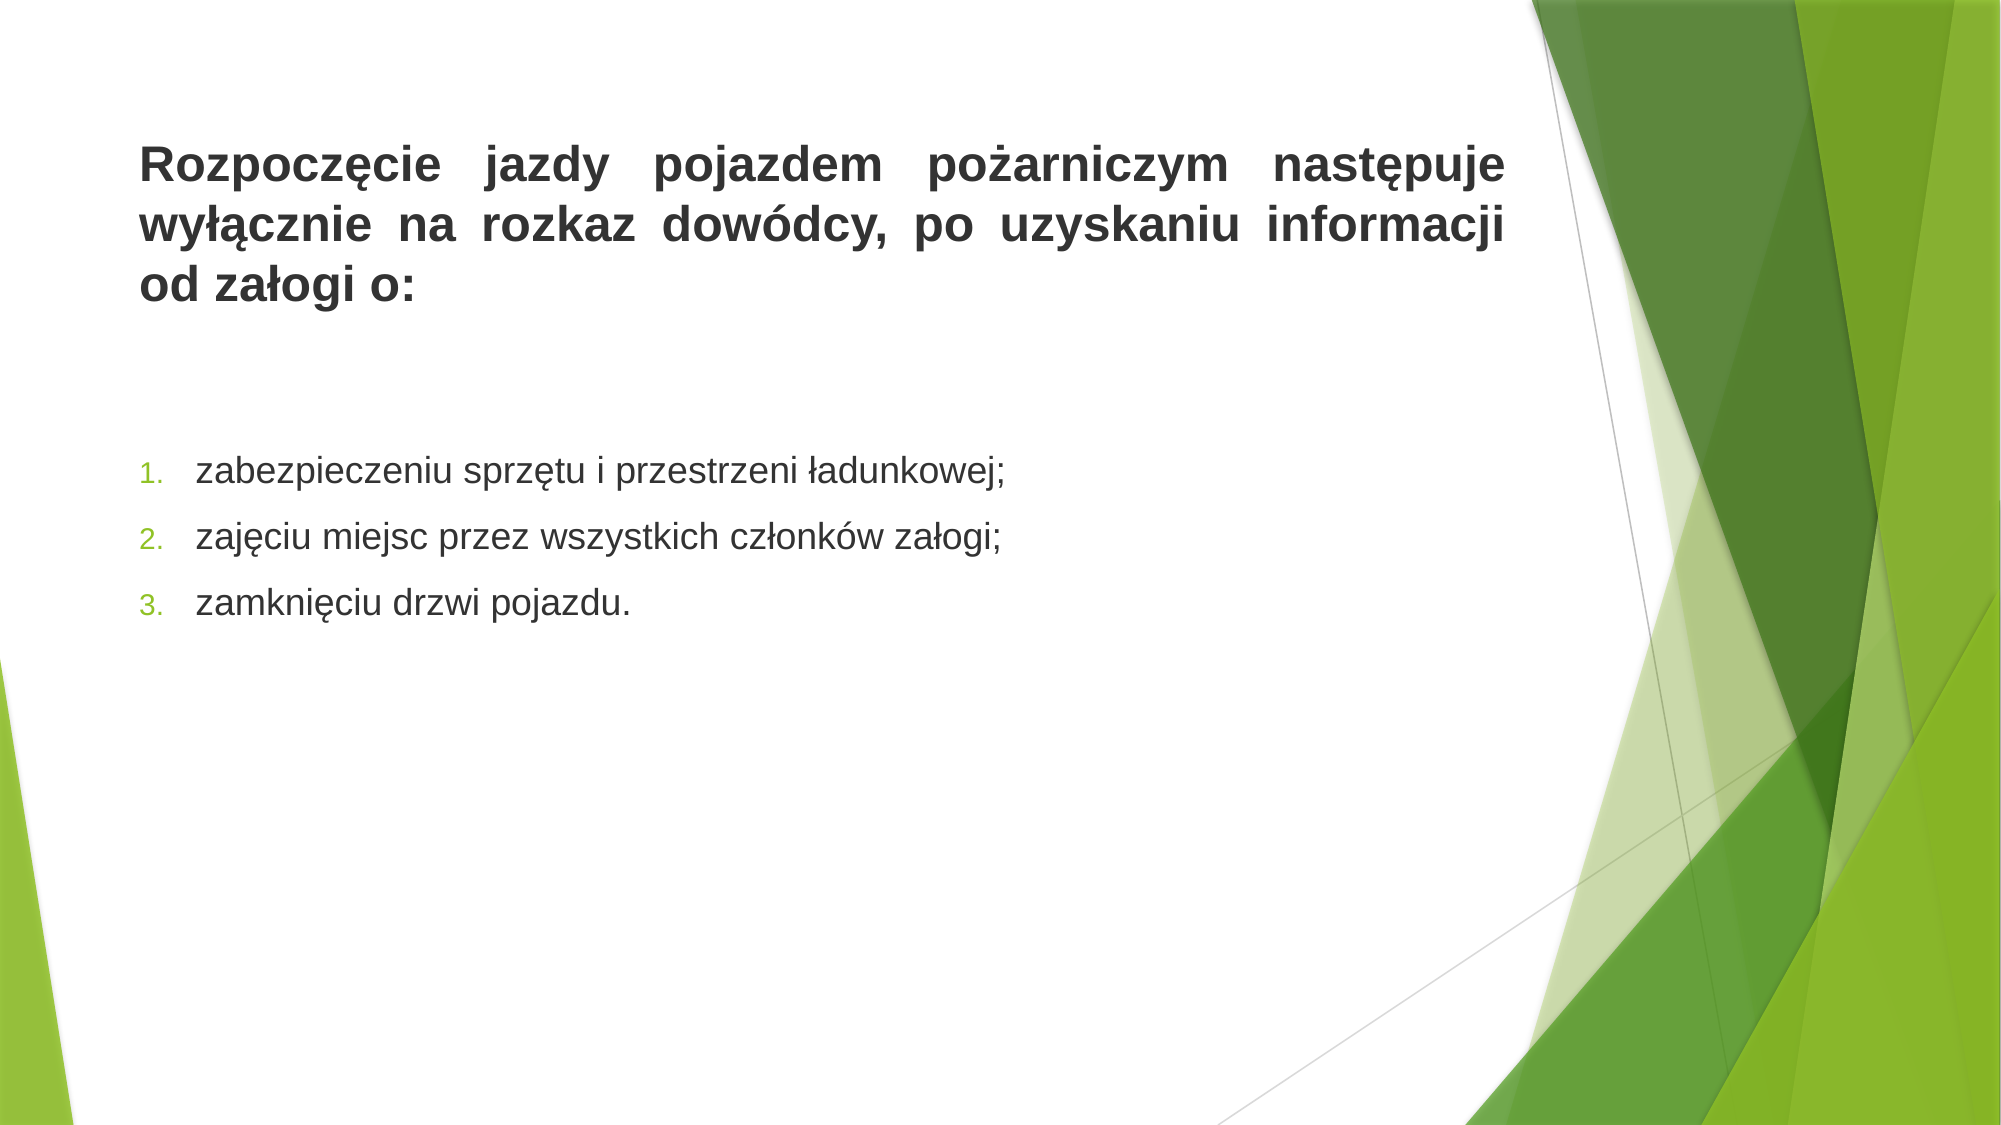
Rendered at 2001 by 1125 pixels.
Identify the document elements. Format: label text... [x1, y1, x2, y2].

title Rozpoczęcie jazdy pojazdem pożarniczym następuje wyłącznie na rozkaz dowódcy, po uzyskaniu informacji od załogi o: [124, 53, 1522, 332]
list zabezpieczeniu sprzętu i przestrzeni ładunkowej; zajęciu miejsc przez wszystkich członków załogi; zamknięciu drzwi pojazdu. [124, 438, 1535, 984]
